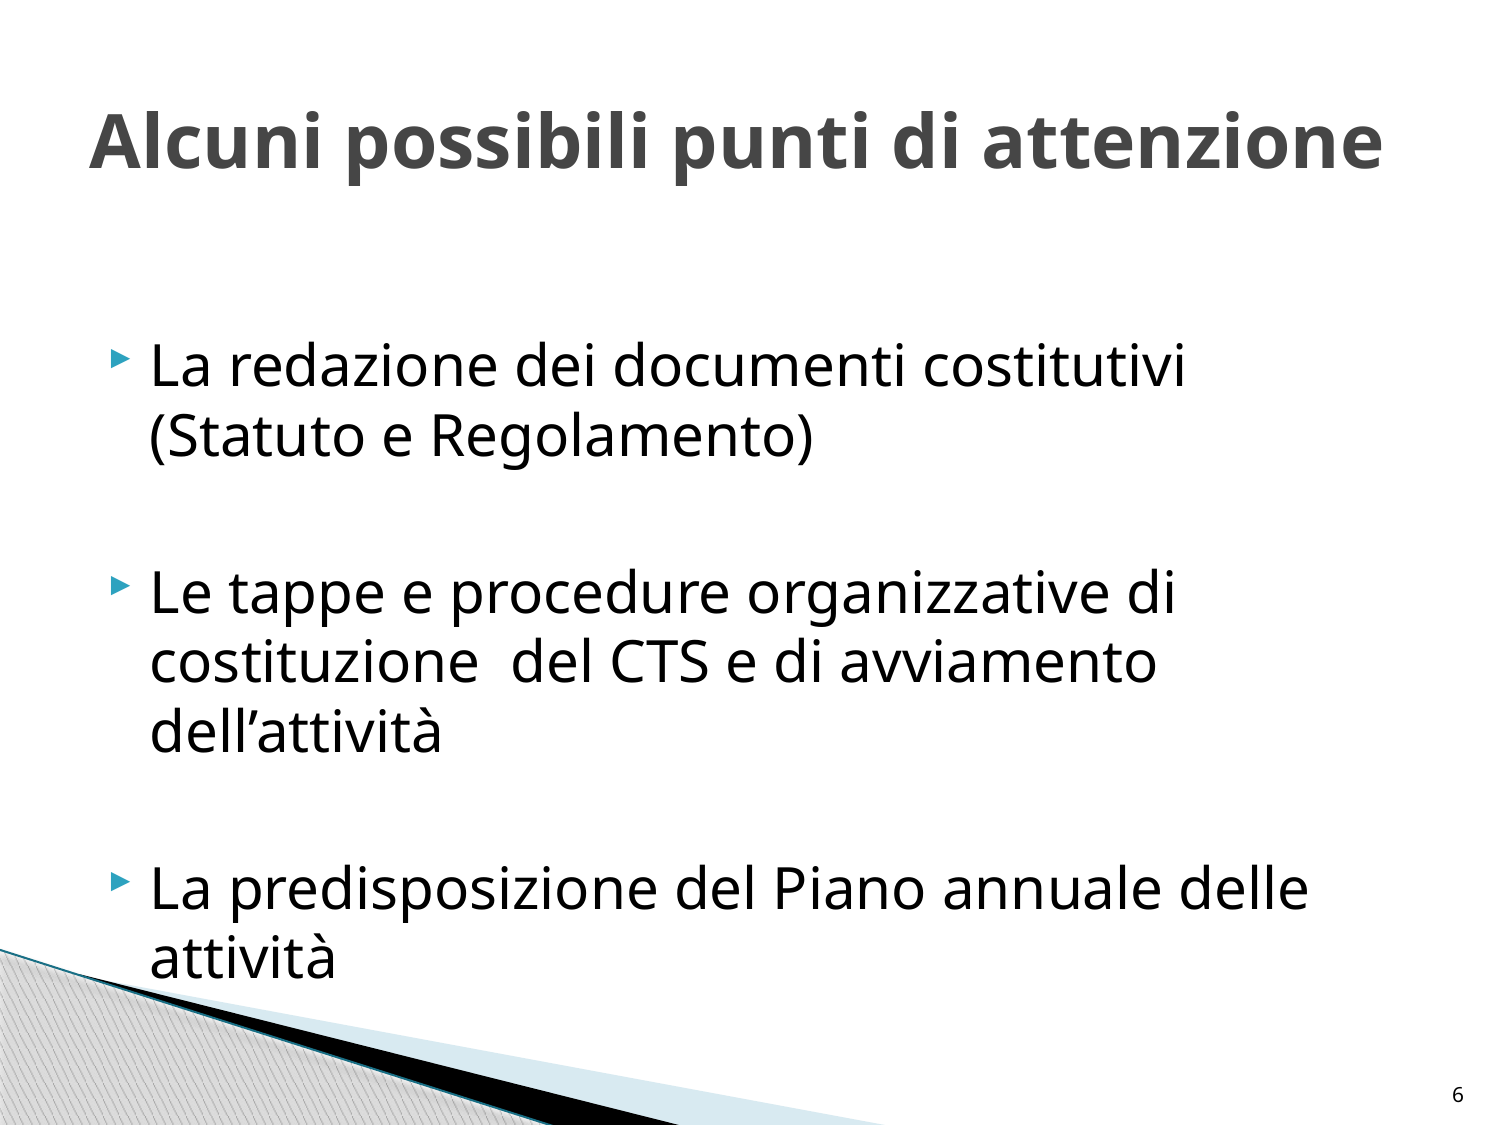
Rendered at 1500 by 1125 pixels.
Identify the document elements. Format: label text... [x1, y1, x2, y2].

list La redazione dei documenti costitutivi (Statuto e Regolamento) Le tappe e procedure organizzative di costituzione del CTS e di avviamento dell’attività La predisposizione del Piano annuale delle attività [75, 243, 1425, 1083]
title Alcuni possibili punti di attenzione [75, 45, 1425, 233]
slide_number 6 [1418, 1057, 1479, 1118]
